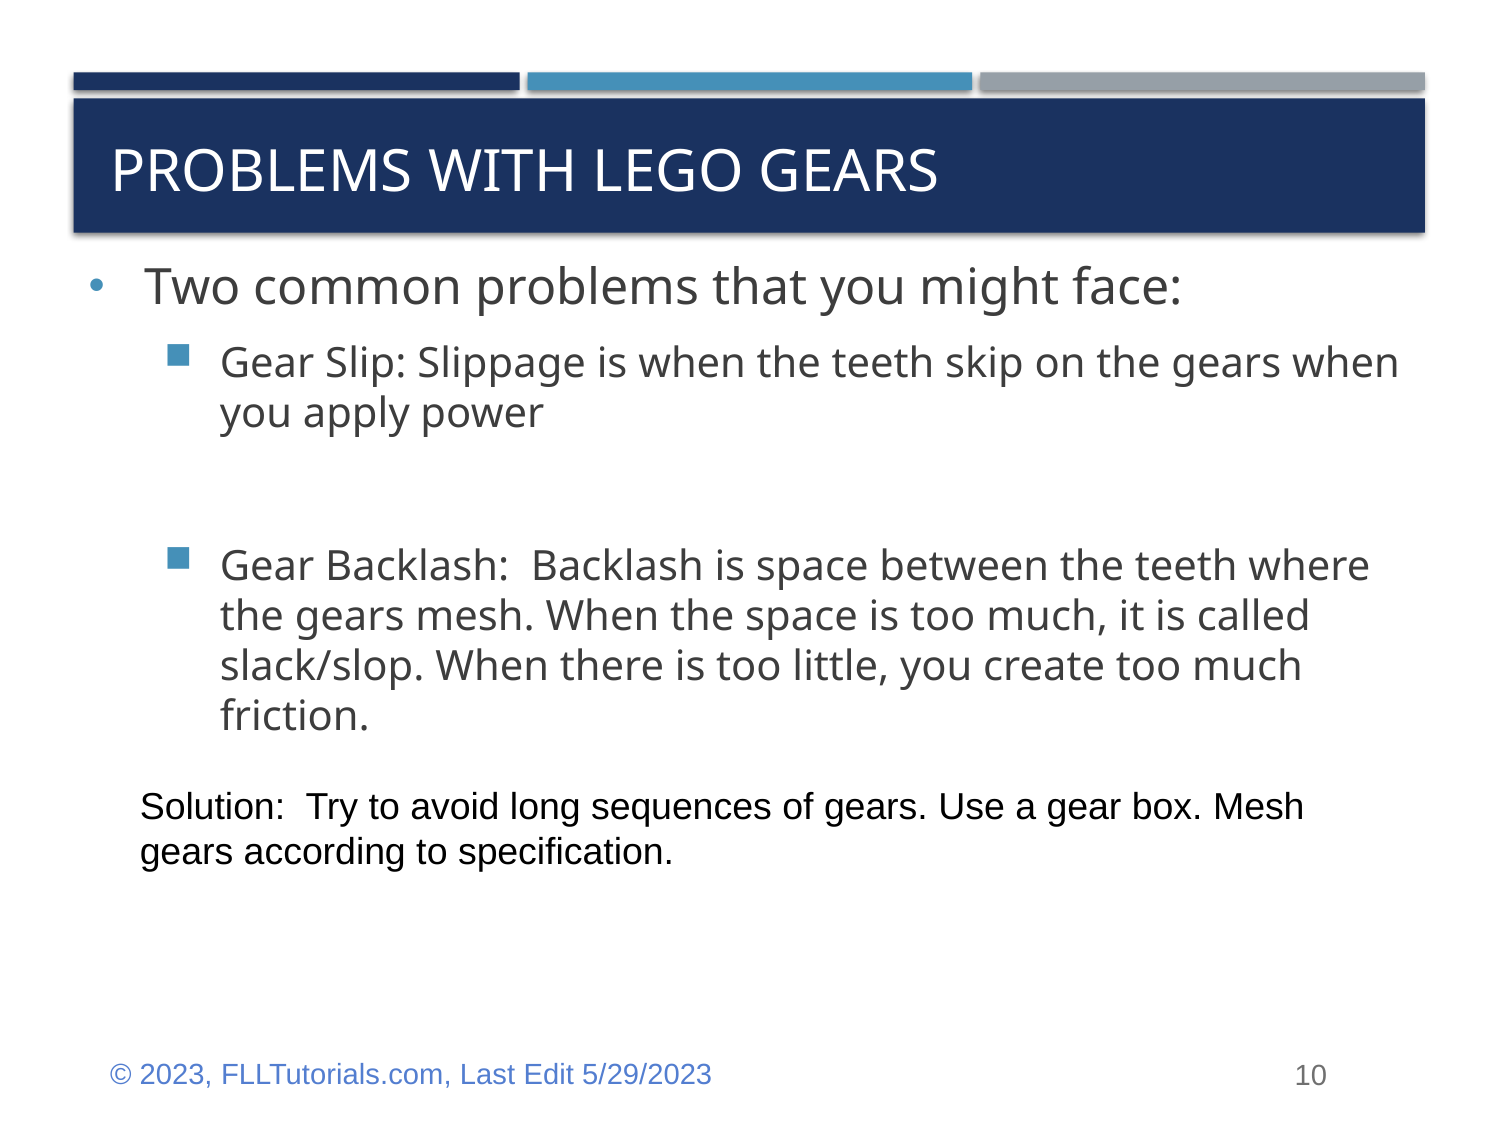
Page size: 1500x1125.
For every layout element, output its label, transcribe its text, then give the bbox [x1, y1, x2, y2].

list Two common problems that you might face: Gear Slip: Slippage is when the teeth skip on the gears when you apply power Gear Backlash: Backlash is space between the teeth where the gears mesh. When the space is too much, it is called slack/slop. When there is too little, you create too much friction. [73, 246, 1425, 962]
slide_number 10 [1279, 1048, 1406, 1109]
text_box Solution: Try to avoid long sequences of gears. Use a gear box. Mesh gears according to specification. [124, 774, 1388, 880]
footer © 2023, FLLTutorials.com, Last Edit 5/29/2023 [95, 1047, 1025, 1108]
title PROBLEMS with LEGO gears [95, 112, 1406, 211]
